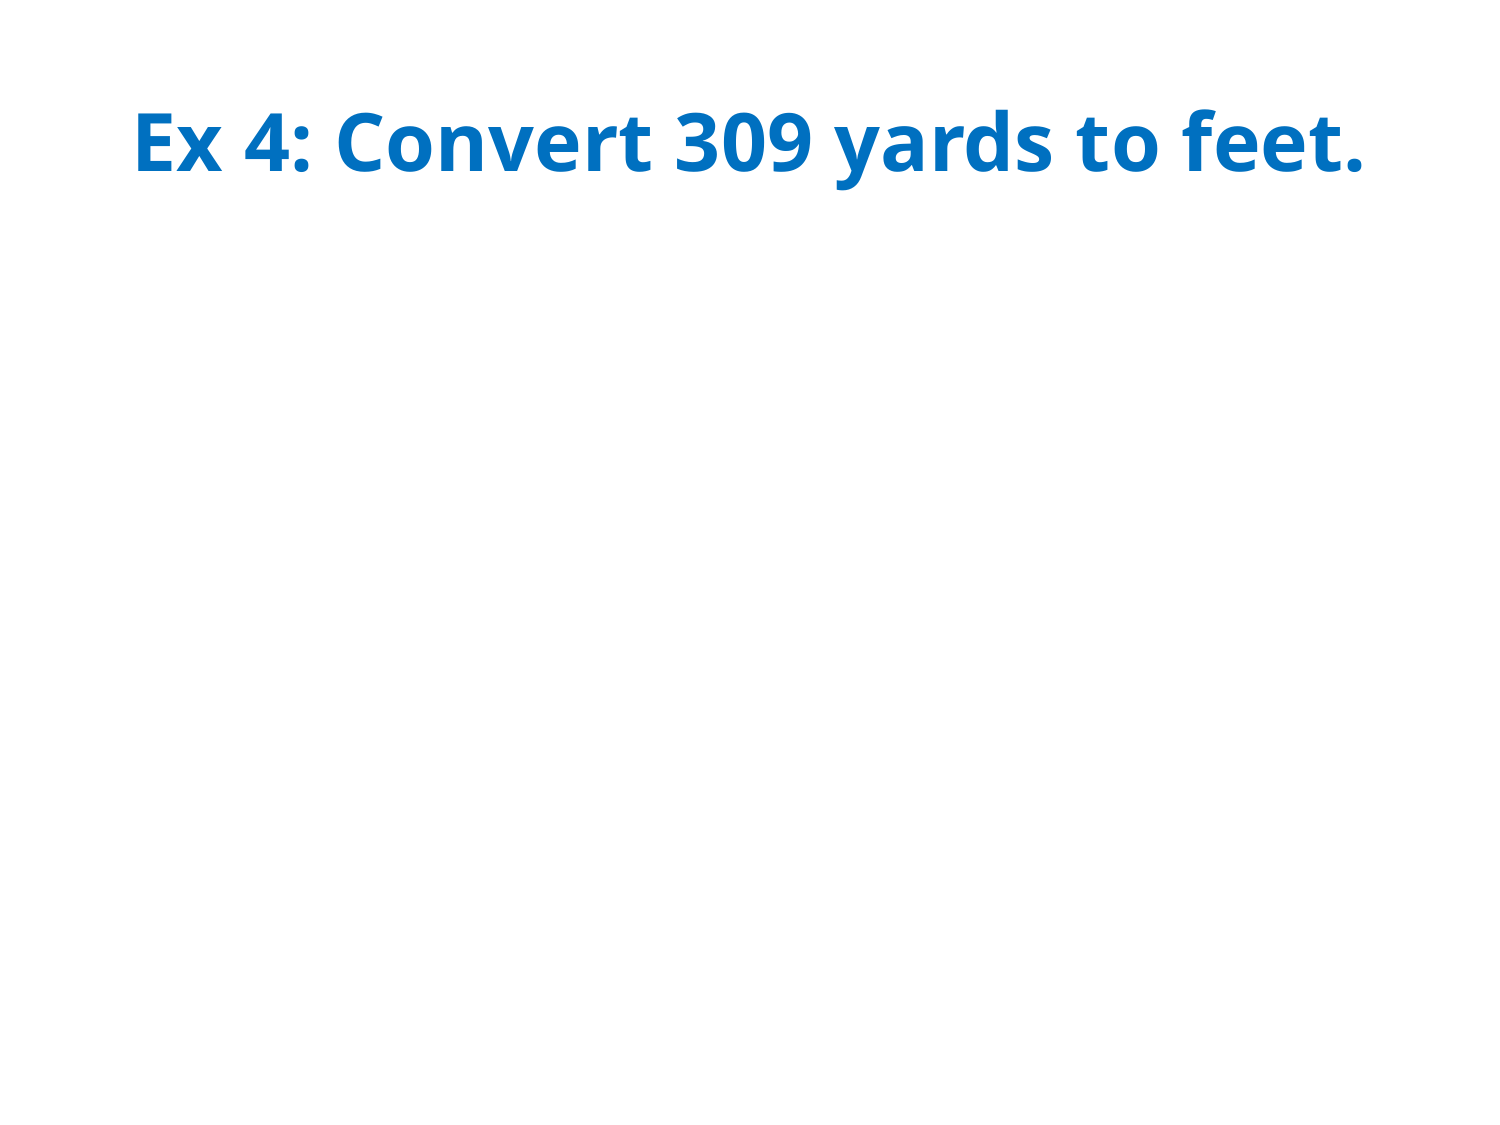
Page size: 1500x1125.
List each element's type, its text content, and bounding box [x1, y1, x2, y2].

title Ex 4: Convert 309 yards to feet. [75, 45, 1425, 233]
